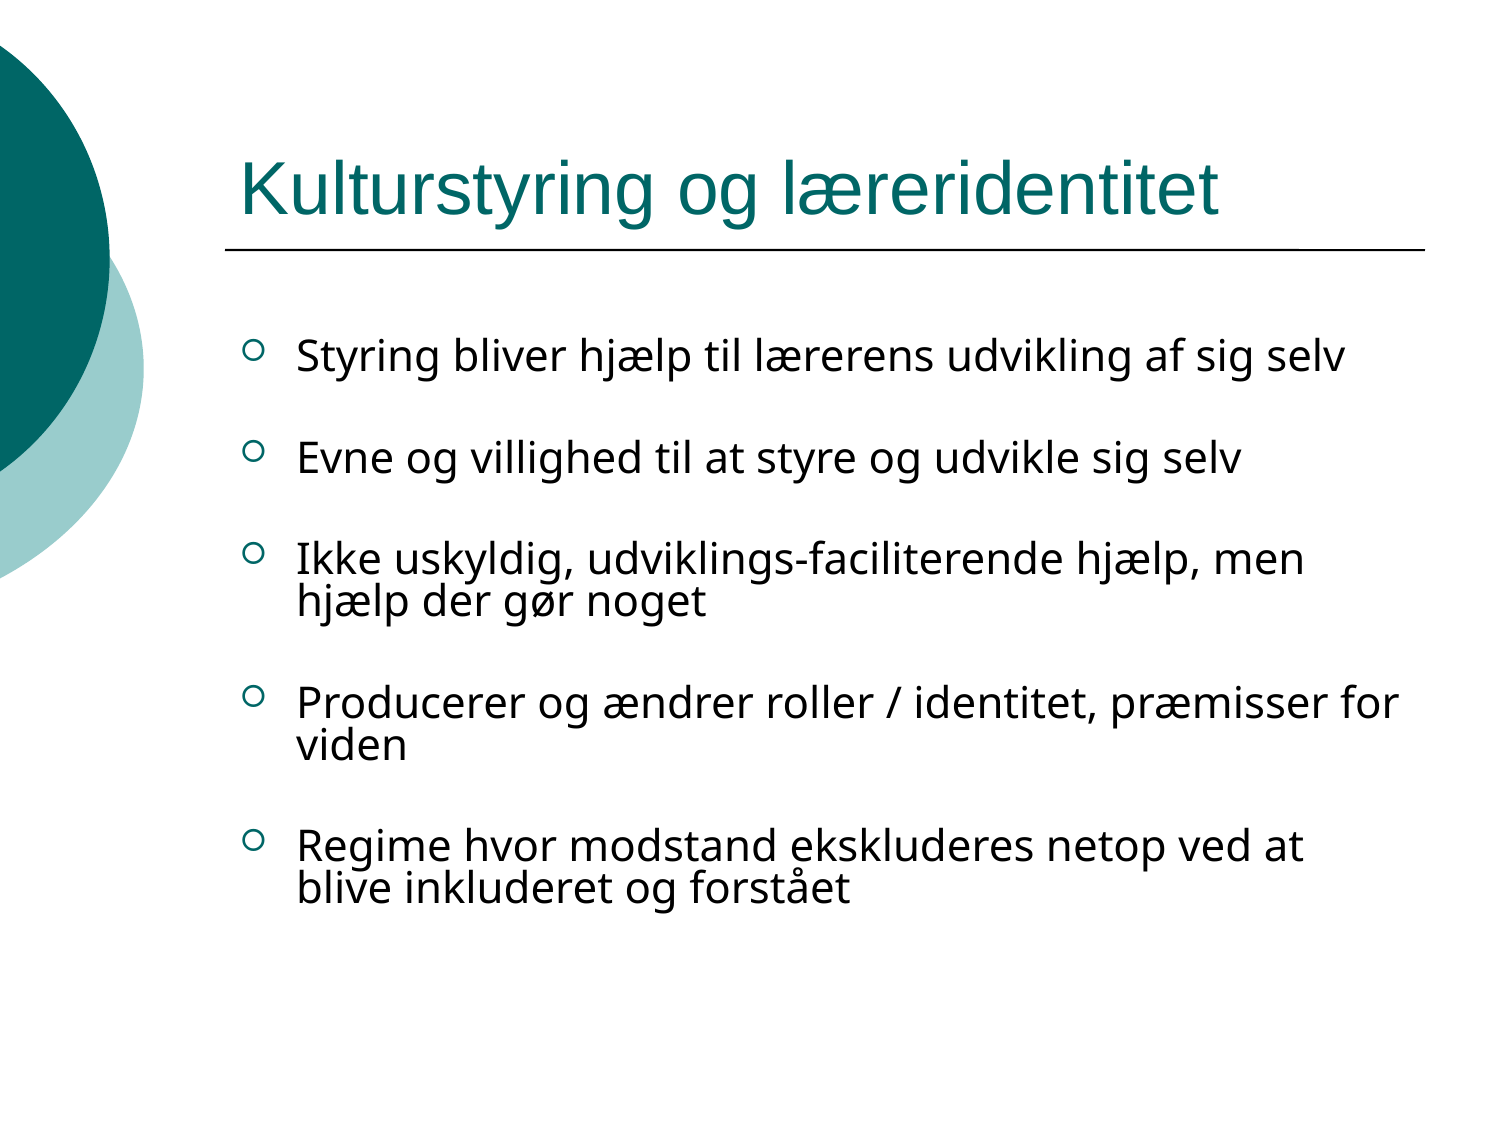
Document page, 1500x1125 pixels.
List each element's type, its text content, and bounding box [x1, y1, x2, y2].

list Styring bliver hjælp til lærerens udvikling af sig selv Evne og villighed til at styre og udvikle sig selv Ikke uskyldig, udviklings-faciliterende hjælp, men hjælp der gør noget Producerer og ændrer roller / identitet, præmisser for viden Regime hvor modstand ekskluderes netop ved at blive inkluderet og forstået [224, 269, 1425, 1091]
title Kulturstyring og læreridentitet [224, 49, 1425, 238]
